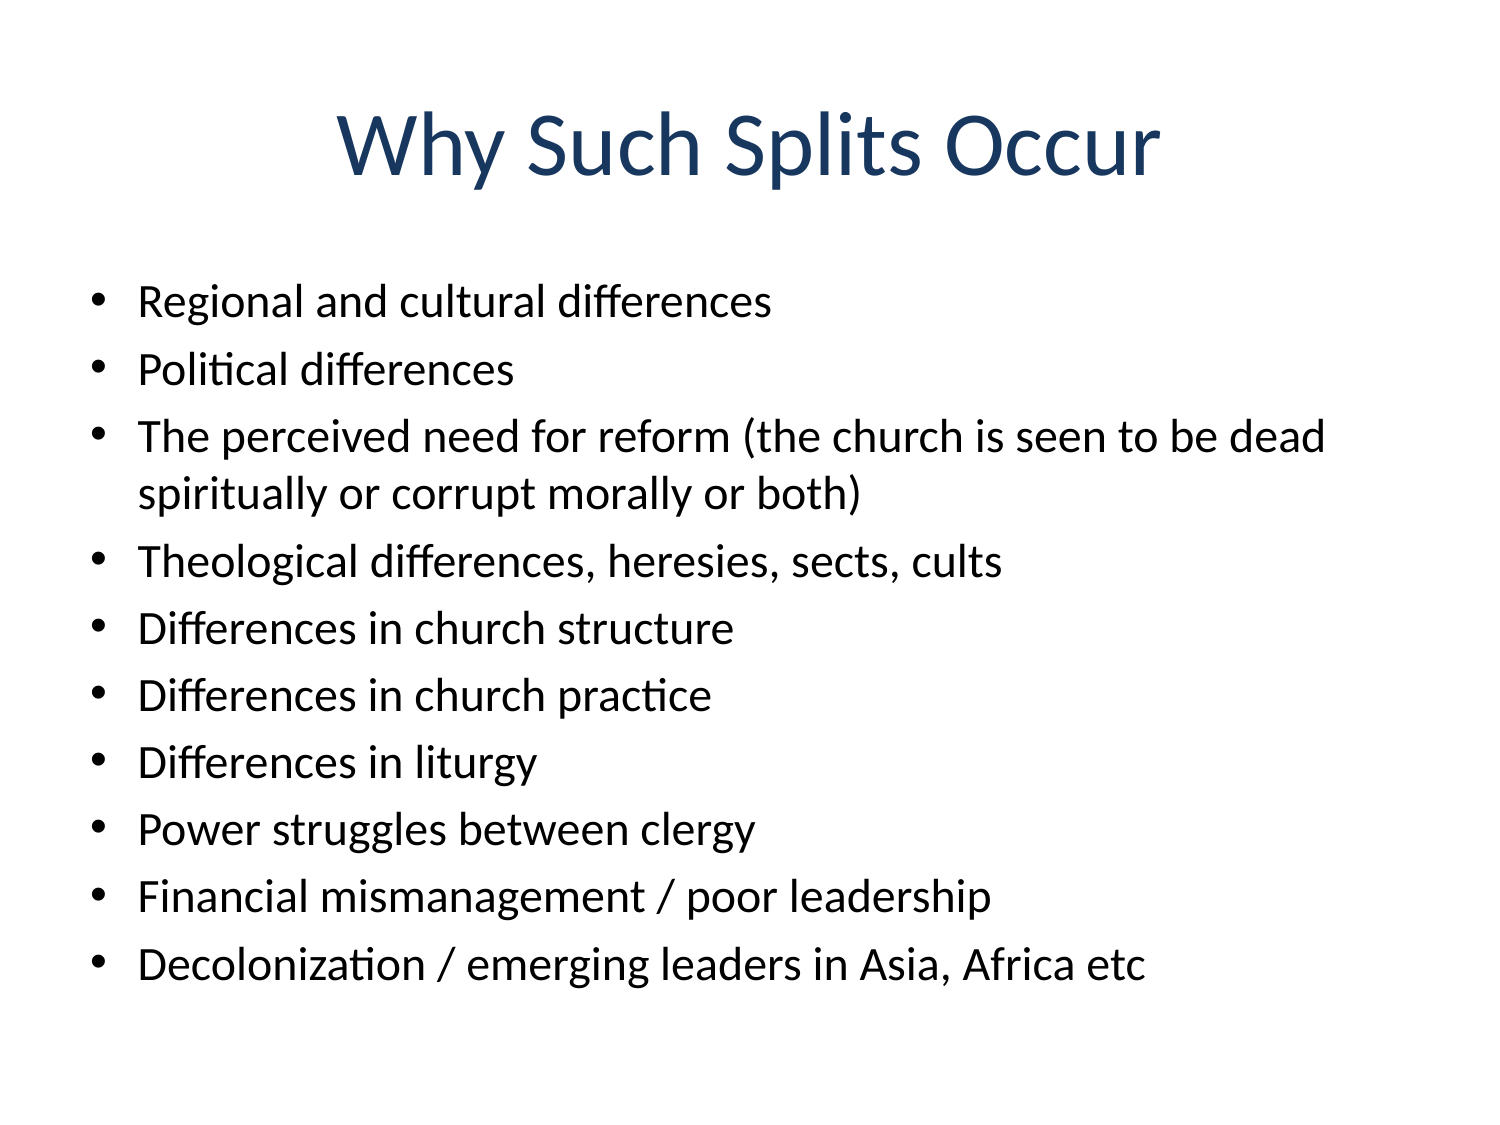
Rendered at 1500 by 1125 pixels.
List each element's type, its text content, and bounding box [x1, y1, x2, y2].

list Regional and cultural differences Political differences The perceived need for reform (the church is seen to be dead spiritually or corrupt morally or both) Theological differences, heresies, sects, cults Differences in church structure Differences in church practice Differences in liturgy Power struggles between clergy Financial mismanagement / poor leadership Decolonization / emerging leaders in Asia, Africa etc [75, 262, 1425, 1005]
title Why Such Splits Occur [75, 45, 1425, 233]
